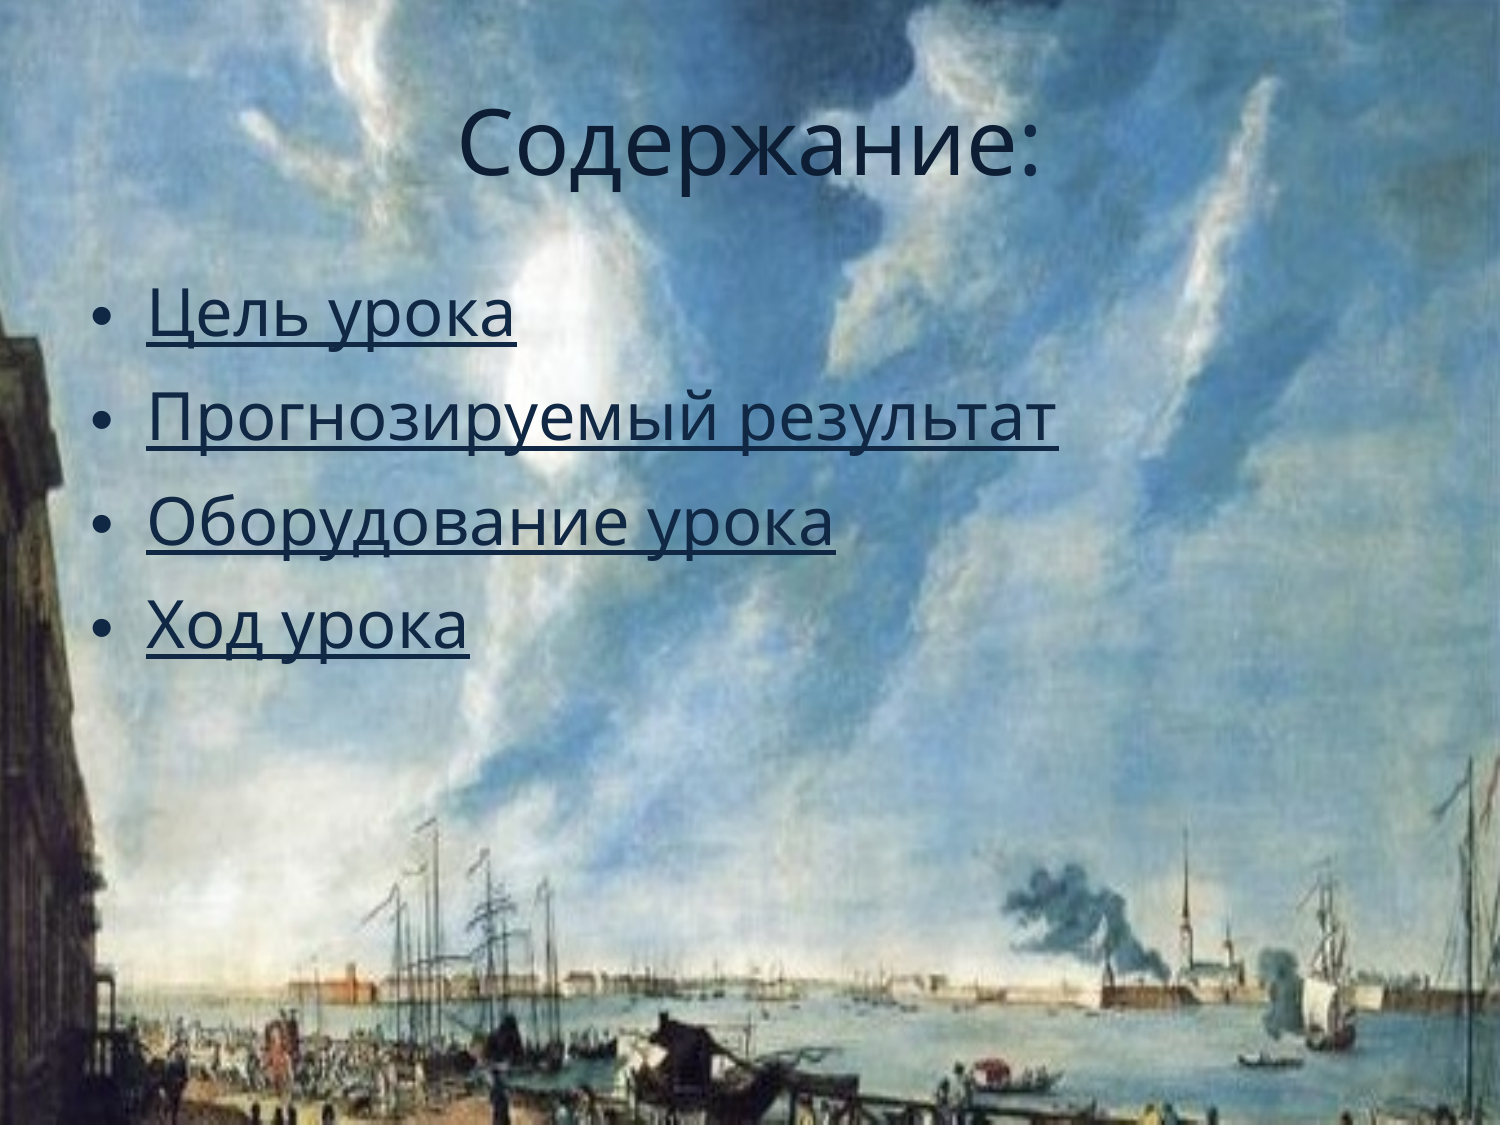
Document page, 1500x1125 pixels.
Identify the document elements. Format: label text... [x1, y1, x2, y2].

picture [0, 0, 1500, 1125]
list Цель урока Прогнозируемый результат Оборудование урока Ход урока [75, 262, 1425, 1005]
title Содержание: [75, 45, 1425, 233]
